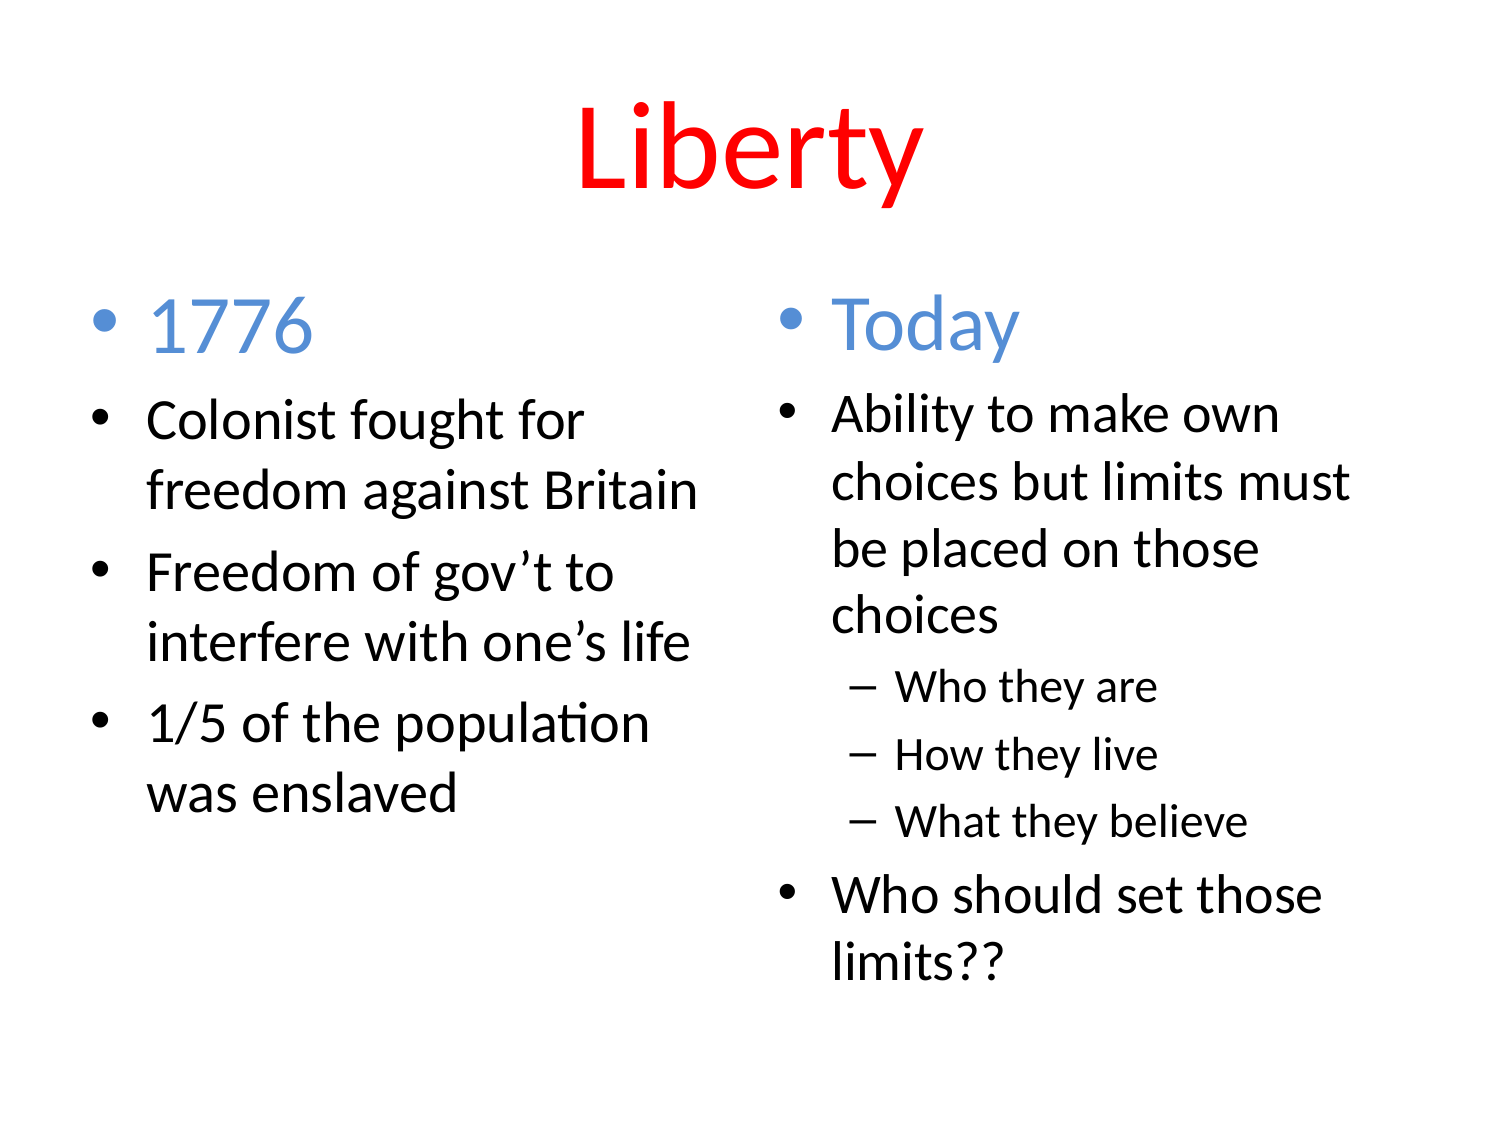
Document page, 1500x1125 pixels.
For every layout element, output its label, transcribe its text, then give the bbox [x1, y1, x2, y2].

list Today Ability to make own choices but limits must be placed on those choices Who they are How they live What they believe Who should set those limits?? [762, 262, 1425, 1005]
title Liberty [75, 45, 1425, 233]
list 1776 Colonist fought for freedom against Britain Freedom of gov’t to interfere with one’s life 1/5 of the population was enslaved [75, 262, 738, 1005]
